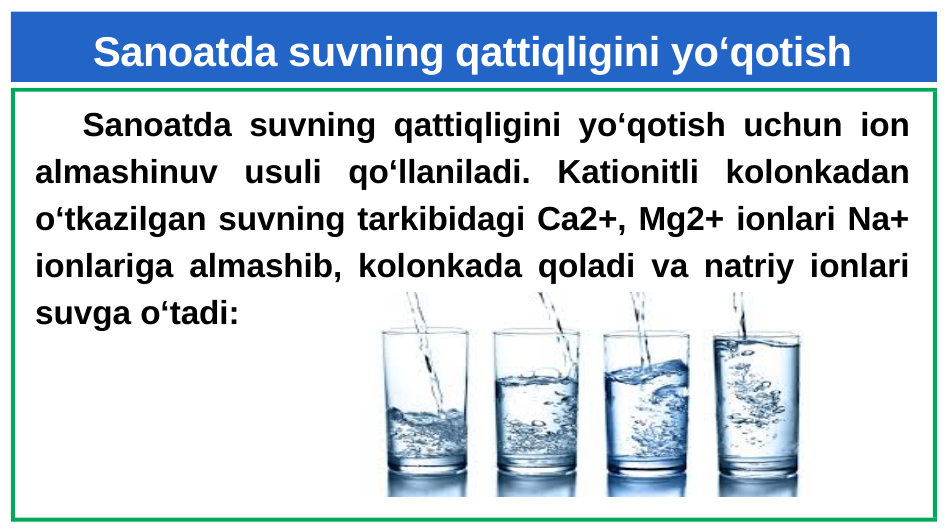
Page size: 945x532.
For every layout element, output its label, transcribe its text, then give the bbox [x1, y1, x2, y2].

picture [365, 292, 815, 497]
text_box Sanoatda suvning qattiqligini yo‘qotish uchun ion almashi­­nuv usuli qo‘llaniladi. Kationitli kolonkadan o‘tkazilgan suvning tarkibidagi Ca2+, Mg2+ ionlari Na+ ionlariga almashib, kolonkada qoladi va natriy ionlari suvga o‘tadi: [16, 88, 926, 339]
title Sanoatda suvning qattiqligini yo‘qotish [23, 21, 922, 85]
